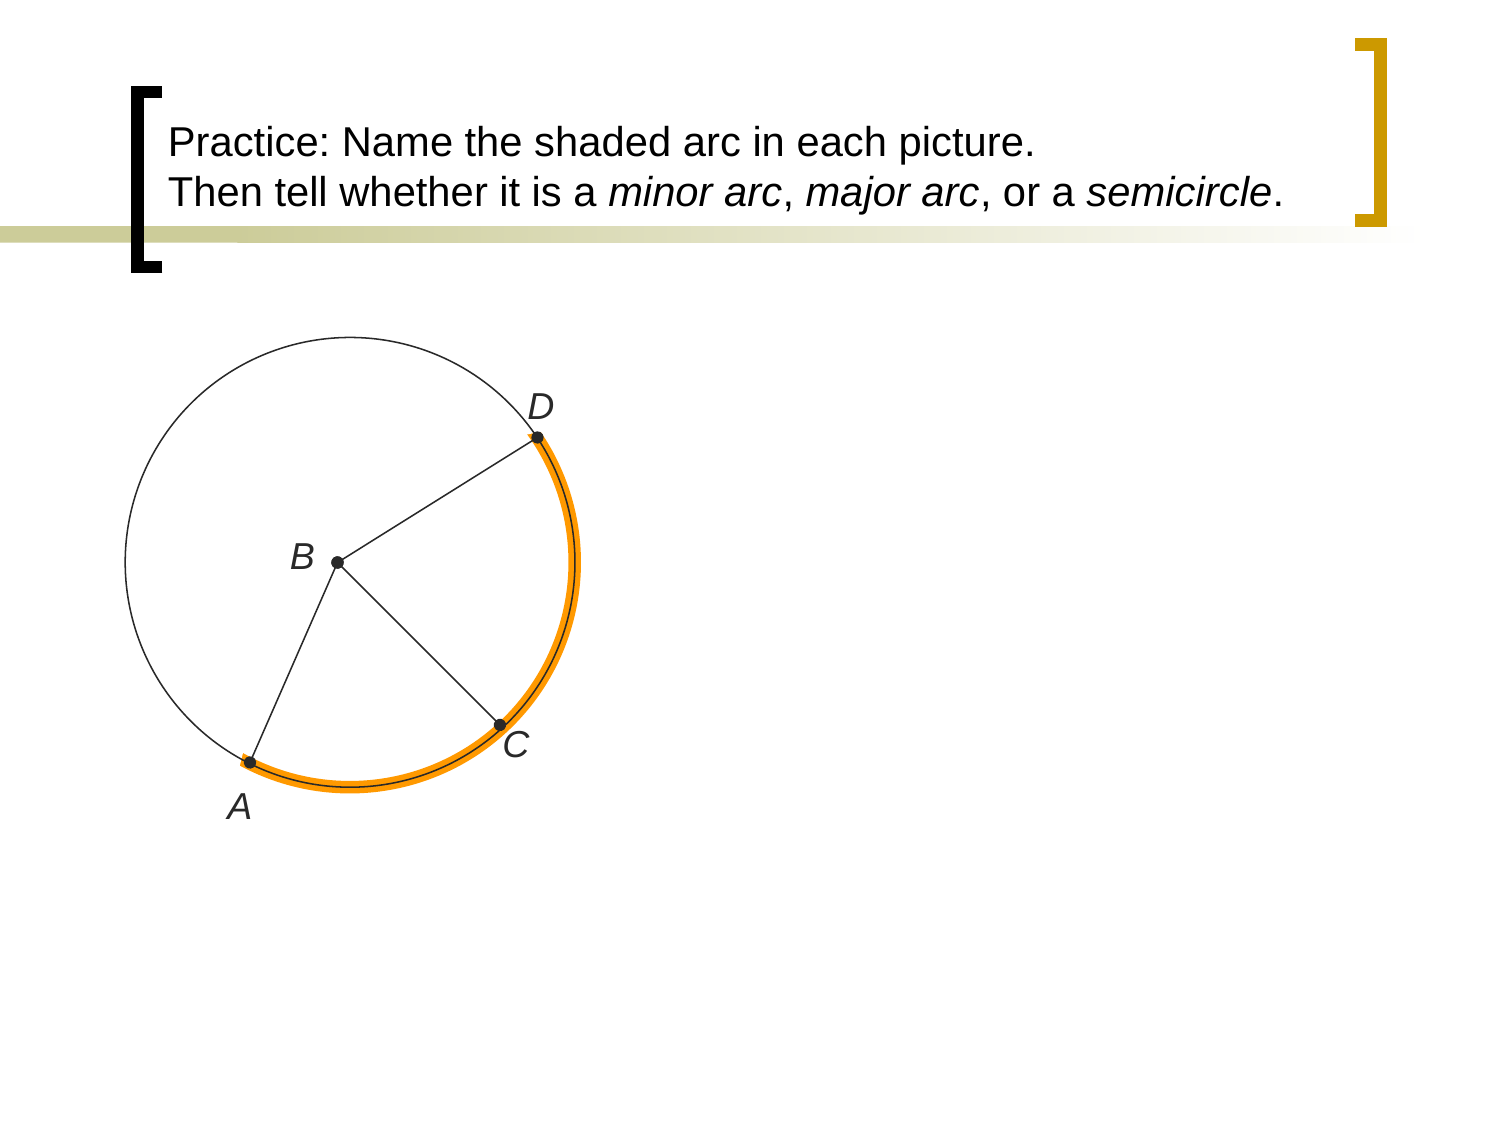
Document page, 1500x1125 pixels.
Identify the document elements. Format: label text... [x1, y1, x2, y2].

text_box B [275, 524, 375, 585]
text_box [125, 337, 531, 761]
text_box [243, 585, 328, 769]
text_box C [487, 712, 588, 773]
text_box D [512, 374, 613, 435]
text_box [37, 299, 562, 806]
title Practice: Name the shaded arc in each picture. Then tell whether it is a minor arc, major arc, or a semicircle. [152, 87, 1328, 223]
text_box [375, 435, 544, 540]
text_box A [212, 774, 313, 835]
text_box [362, 442, 575, 712]
text_box [253, 585, 487, 788]
